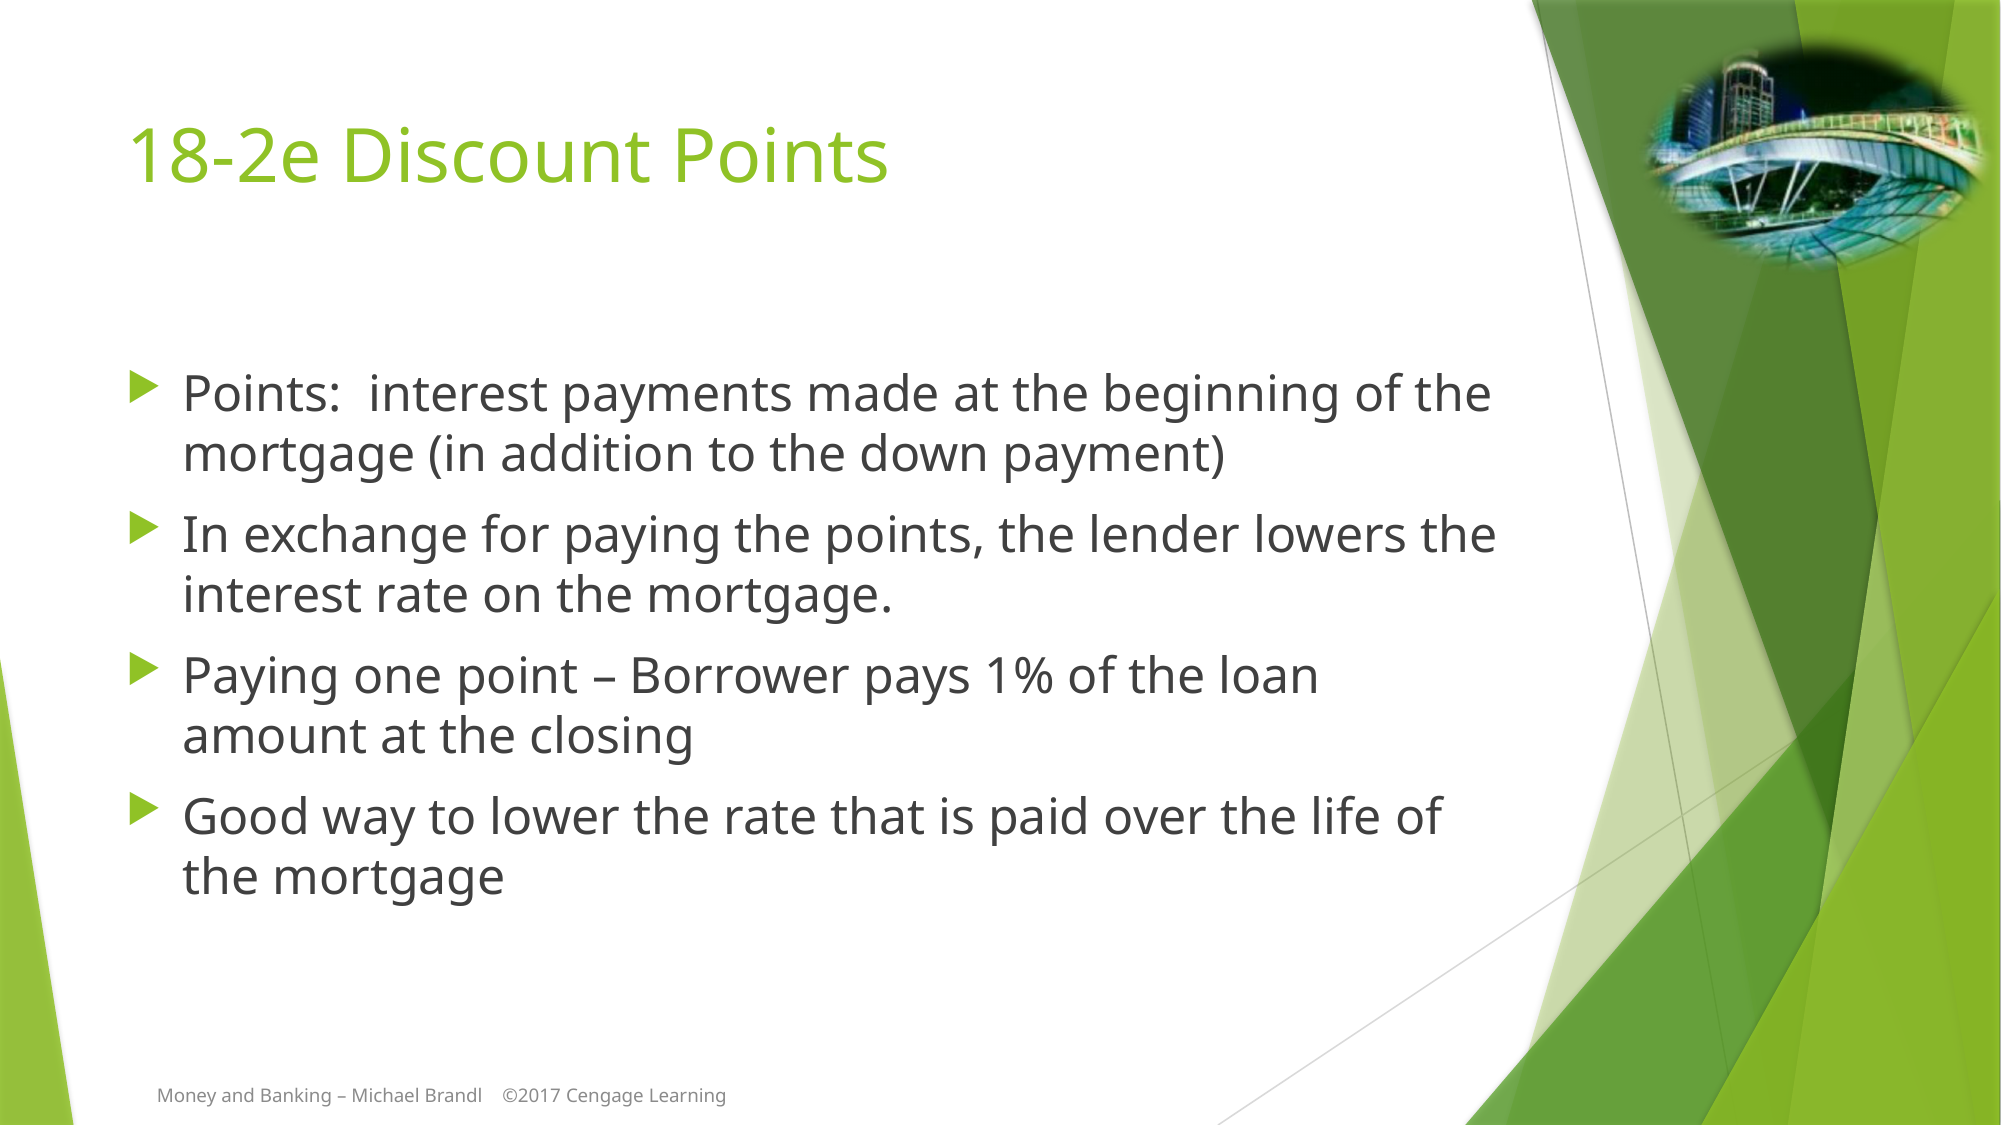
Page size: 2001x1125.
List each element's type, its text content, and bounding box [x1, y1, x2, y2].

picture [1631, 26, 2000, 280]
list Points: interest payments made at the beginning of the mortgage (in addition to the down payment) In exchange for paying the points, the lender lowers the interest rate on the mortgage. Paying one point – Borrower pays 1% of the loan amount at the closing Good way to lower the rate that is paid over the life of the mortgage [111, 354, 1522, 992]
title 18-2e Discount Points [111, 99, 1522, 317]
text_box Money and Banking – Michael Brandl ©2017 Cengage Learning [141, 1065, 1175, 1125]
